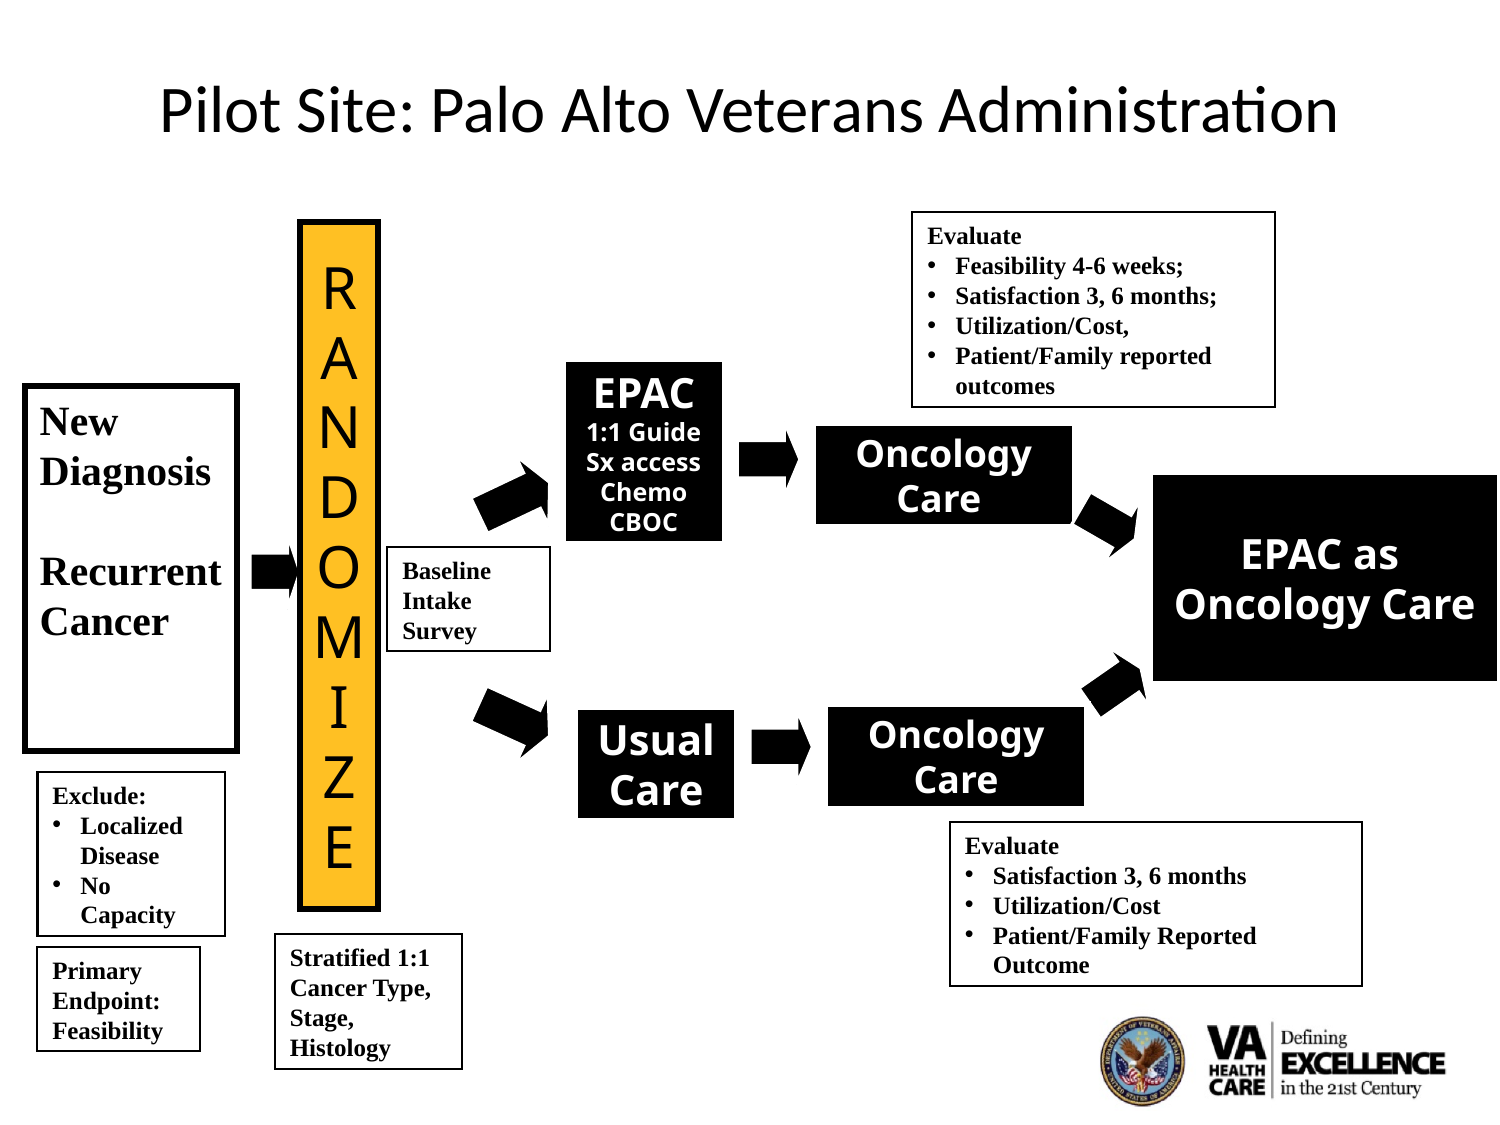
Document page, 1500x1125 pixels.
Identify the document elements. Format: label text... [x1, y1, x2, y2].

text_box [249, 534, 300, 610]
text_box Usual Care [574, 706, 738, 822]
text_box [1071, 491, 1141, 565]
text_box New Diagnosis Recurrent Cancer [24, 386, 238, 751]
text_box [749, 709, 813, 785]
text_box R A N D O M I Z E [300, 221, 378, 910]
text_box [737, 421, 800, 497]
text_box Evaluate Satisfaction 3, 6 months Utilization/Cost Patient/Family Reported Outcome [950, 821, 1363, 987]
text_box Oncology Care [812, 422, 1075, 528]
text_box EPAC as Oncology Care [1149, 471, 1500, 685]
text_box [1078, 646, 1150, 719]
text_box [470, 455, 550, 534]
text_box Exclude: Localized Disease No Capacity; [37, 771, 225, 937]
text_box Oncology Care [825, 704, 1088, 809]
text_box Evaluate Feasibility 4-6 weeks; Satisfaction 3, 6 months; Utilization/Cost, Patient/Family reported outcomes [912, 212, 1275, 407]
text_box Baseline Intake Surveyi; [387, 546, 550, 652]
title Pilot Site: Palo Alto Veterans Administration [75, 12, 1425, 200]
picture [1086, 999, 1451, 1111]
text_box Primary Endpoint: Feasibility; [37, 946, 200, 1052]
text_box Stratified 1:1 Cancer Type, Stage, Histology; [275, 934, 463, 1069]
text_box EPAC 1:1 Guide Sx access Chemo CBOC [562, 359, 725, 544]
text_box [470, 686, 550, 764]
